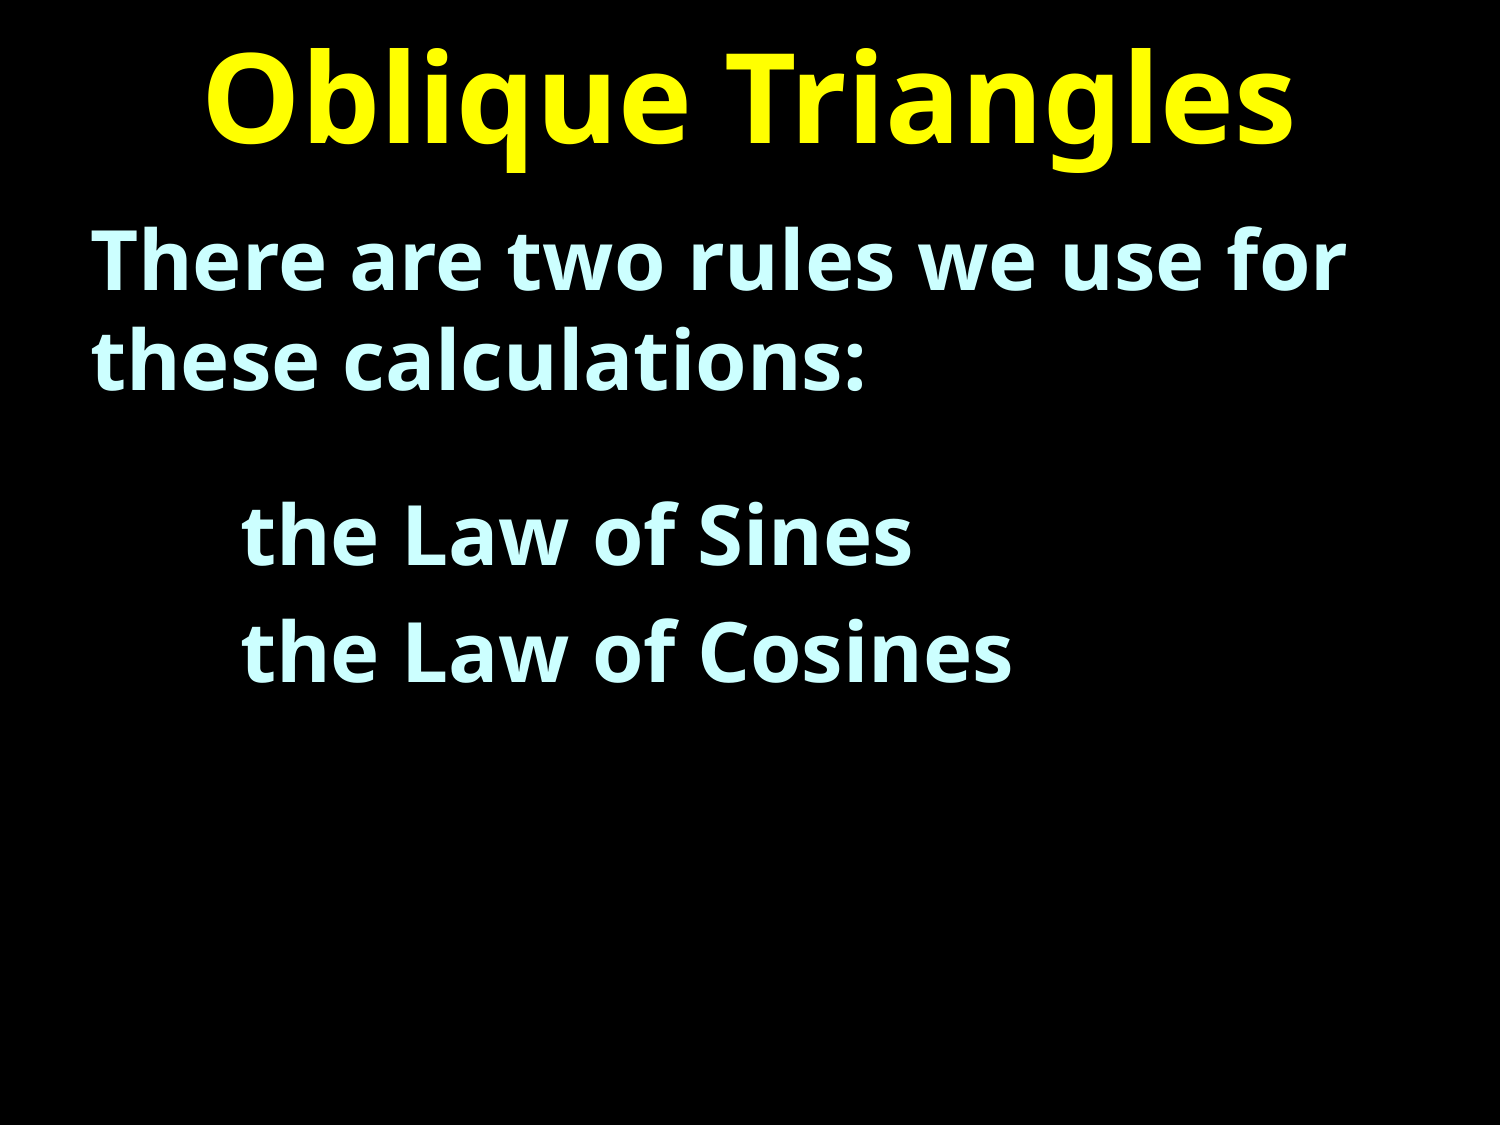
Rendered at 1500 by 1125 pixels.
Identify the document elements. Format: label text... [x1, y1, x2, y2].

list There are two rules we use for these calculations: the Law of Sines the Law of Cosines [75, 200, 1425, 1125]
title Oblique Triangles [0, 0, 1500, 188]
